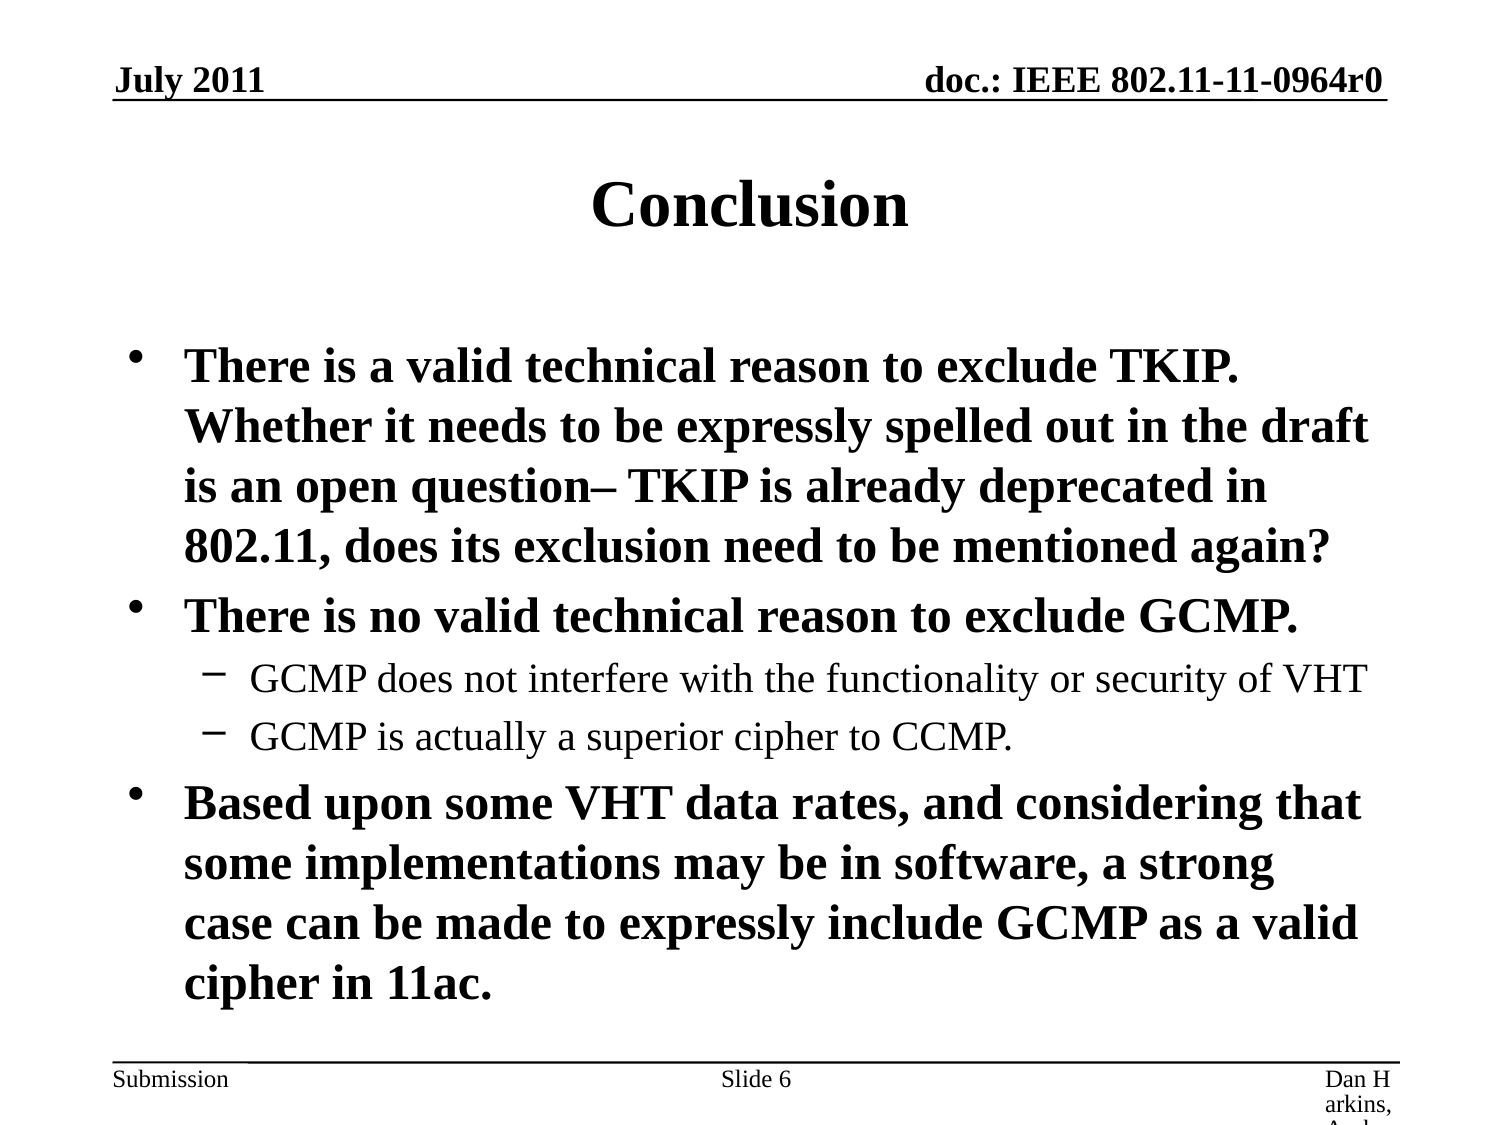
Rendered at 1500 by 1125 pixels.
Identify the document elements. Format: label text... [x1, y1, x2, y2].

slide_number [114, 54, 267, 100]
footer Dan Harkins, Aruba Networks [1325, 1062, 1402, 1093]
slide_number Slide 6 [712, 1062, 800, 1093]
list There is a valid technical reason to exclude TKIP. Whether it needs to be expressly spelled out in the draft is an open question– TKIP is already deprecated in 802.11, does its exclusion need to be mentioned again? There is no valid technical reason to exclude GCMP. GCMP does not interfere with the functionality or security of VHT GCMP is actually a superior cipher to CCMP. Based upon some VHT data rates, and considering that some implementations may be in software, a strong case can be made to expressly include GCMP as a valid cipher in 11ac. [112, 324, 1388, 1000]
title Conclusion [112, 112, 1388, 288]
